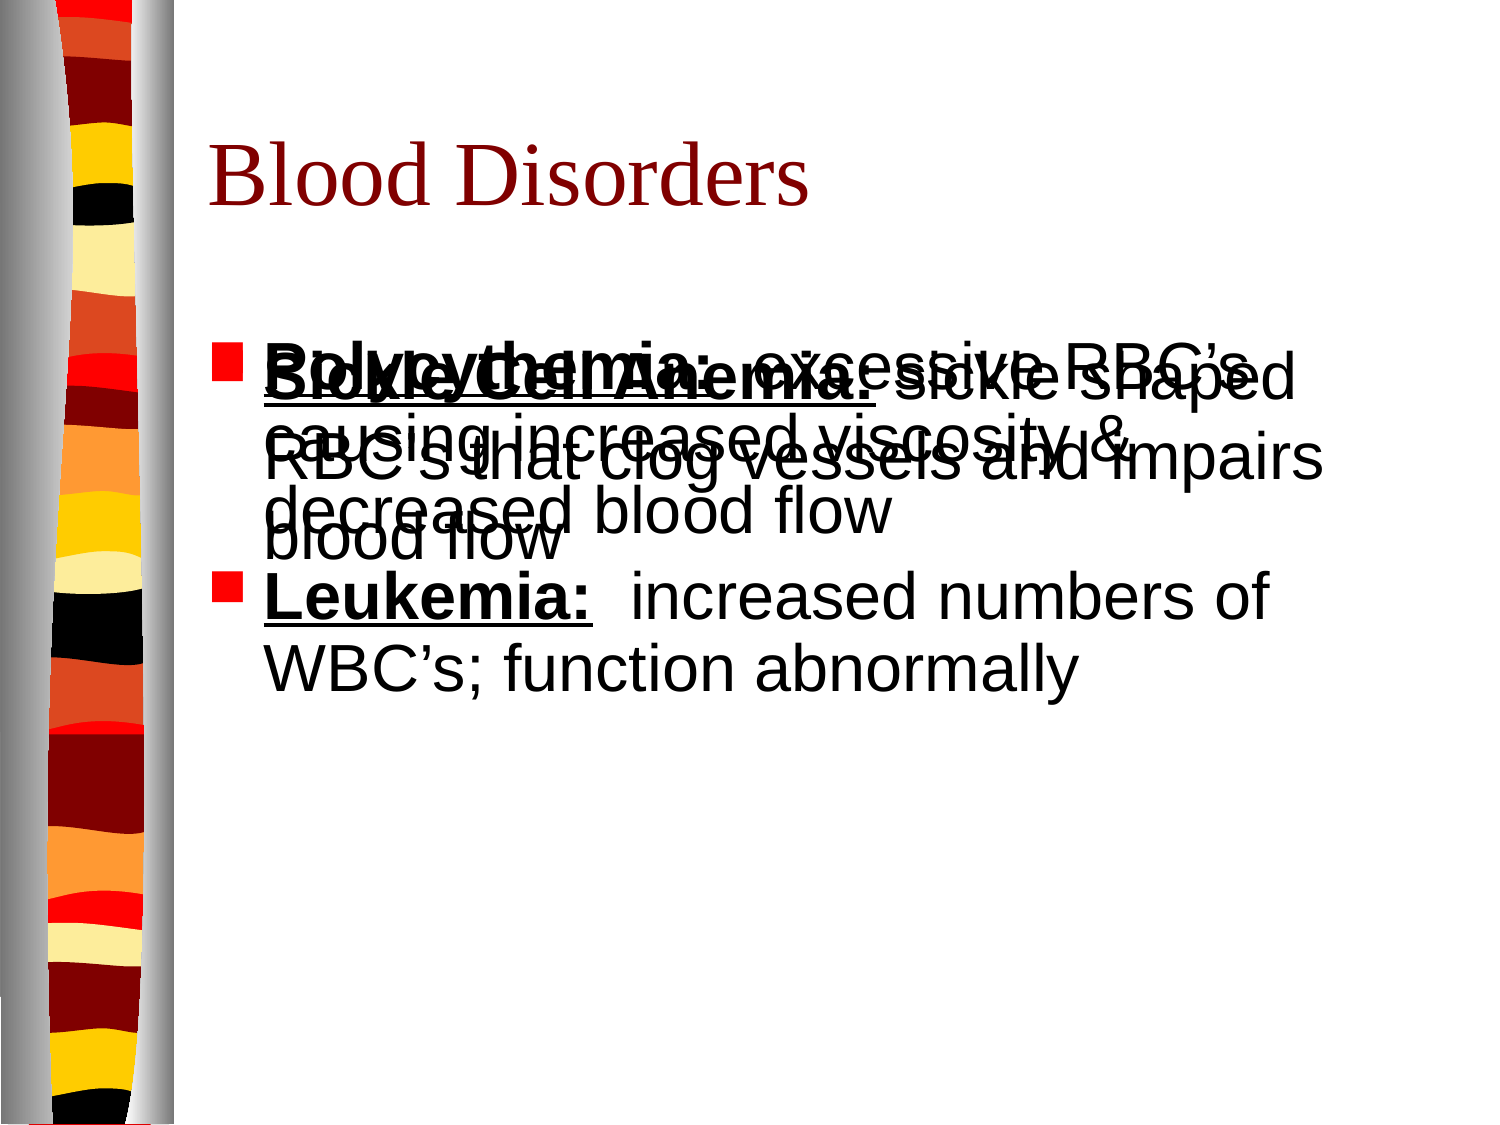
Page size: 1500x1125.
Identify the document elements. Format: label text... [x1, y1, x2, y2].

list Polycythemia: excessive RBC’s causing increased viscosity & decreased blood flow Leukemia: increased numbers of WBC’s; function abnormally [192, 324, 1468, 1001]
title Blood Disorders [192, 74, 1468, 263]
